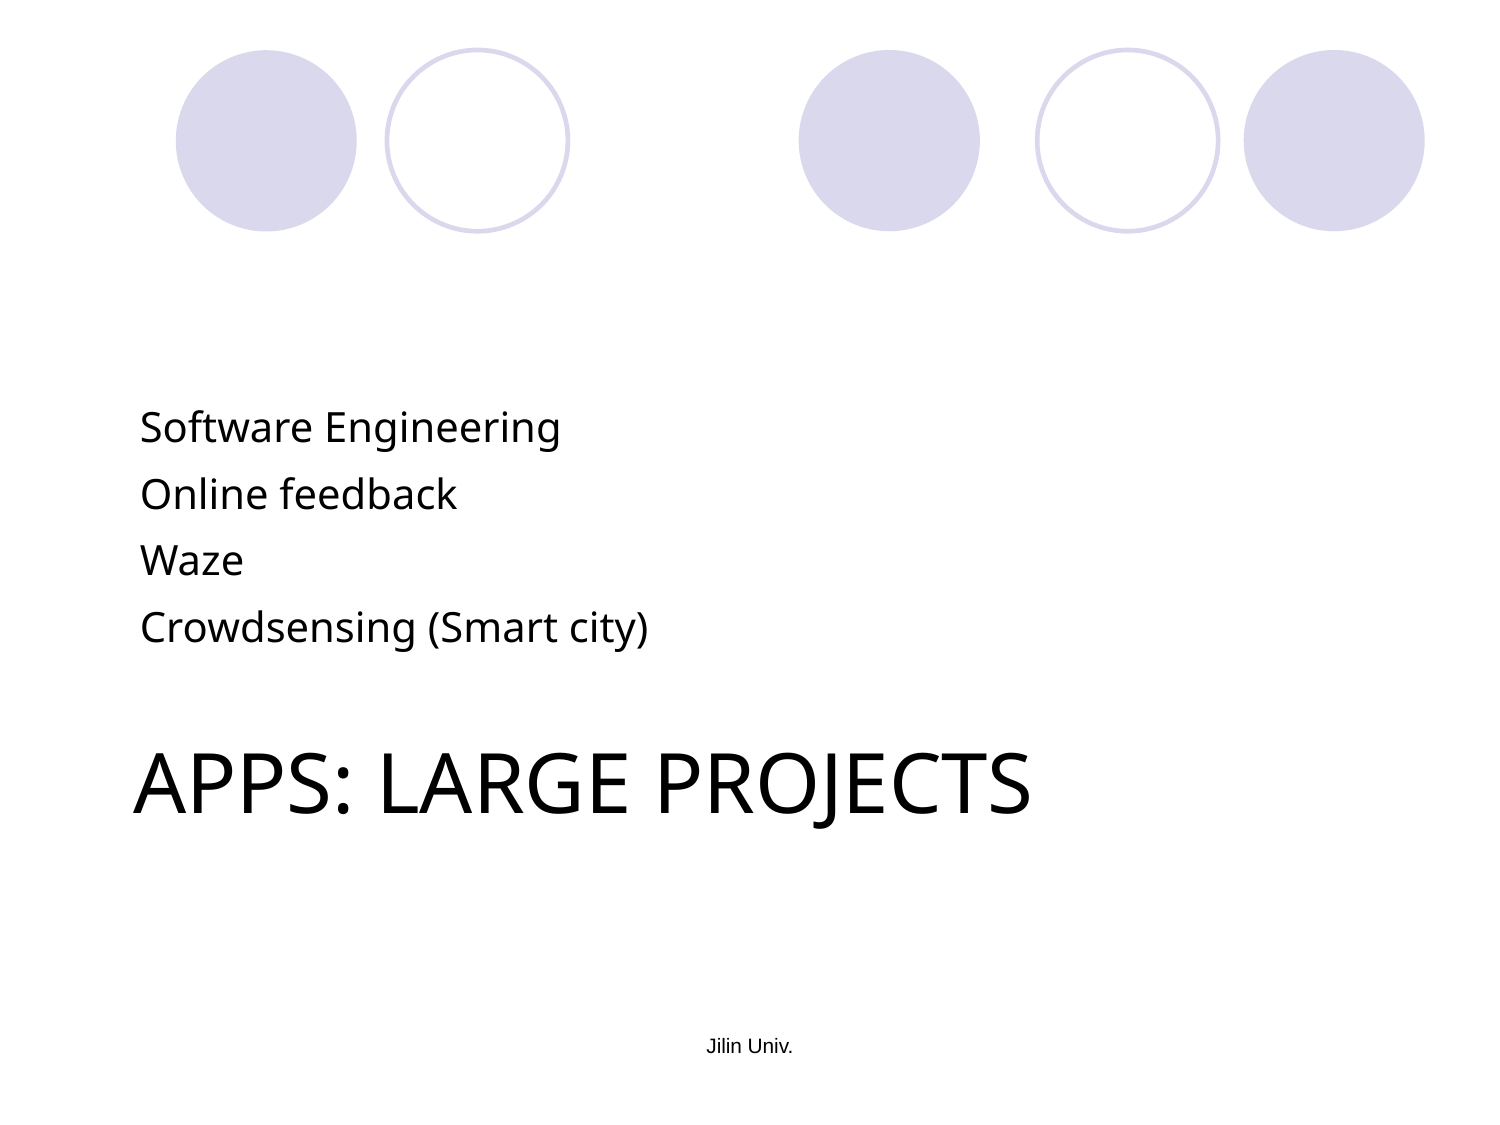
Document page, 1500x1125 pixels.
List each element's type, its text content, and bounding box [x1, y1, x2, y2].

footer Jilin Univ. [512, 1024, 988, 1100]
list Software Engineering Online feedback Waze Crowdsensing (Smart city) [125, 412, 1400, 659]
title APPS: Large Projects [118, 722, 1394, 947]
